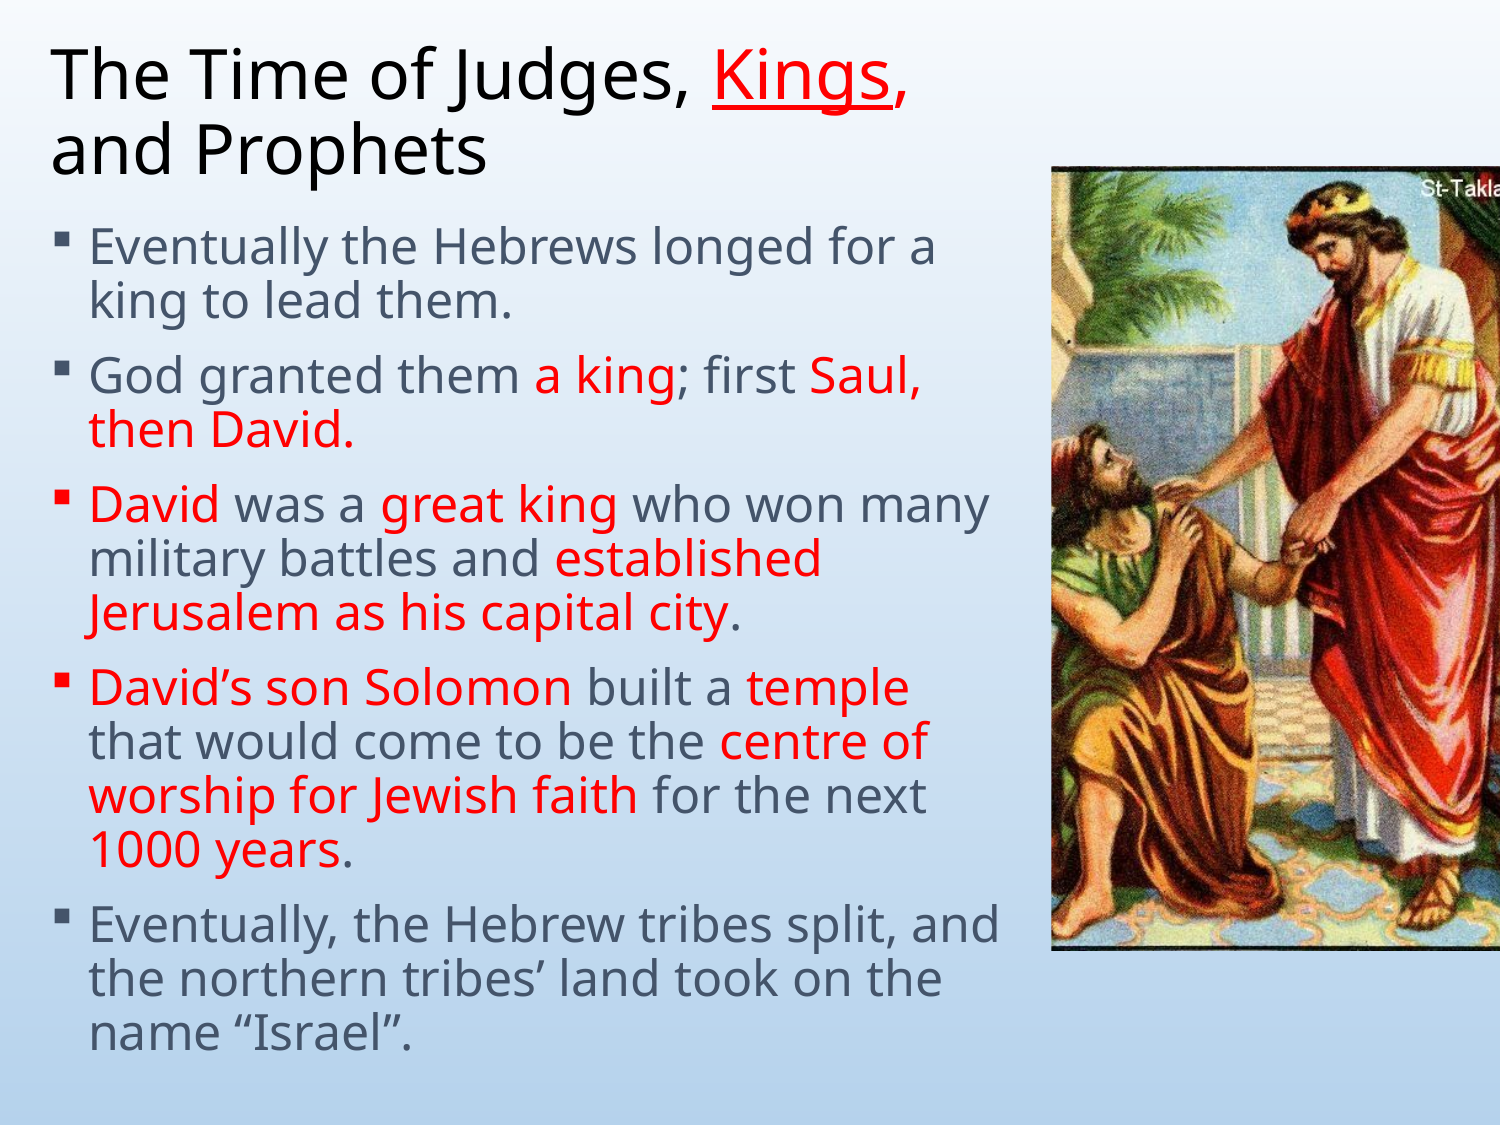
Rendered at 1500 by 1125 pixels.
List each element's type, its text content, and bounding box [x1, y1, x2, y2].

title The Time of Judges, Kings, and Prophets [35, 30, 1023, 198]
picture [1051, 166, 1500, 951]
list Eventually the Hebrews longed for a king to lead them. God granted them a king; first Saul, then David. David was a great king who won many military battles and established Jerusalem as his capital city. David’s son Solomon built a temple that would come to be the centre of worship for Jewish faith for the next 1000 years. Eventually, the Hebrew tribes split, and the northern tribes’ land took on the name “Israel”. [35, 214, 1023, 1095]
